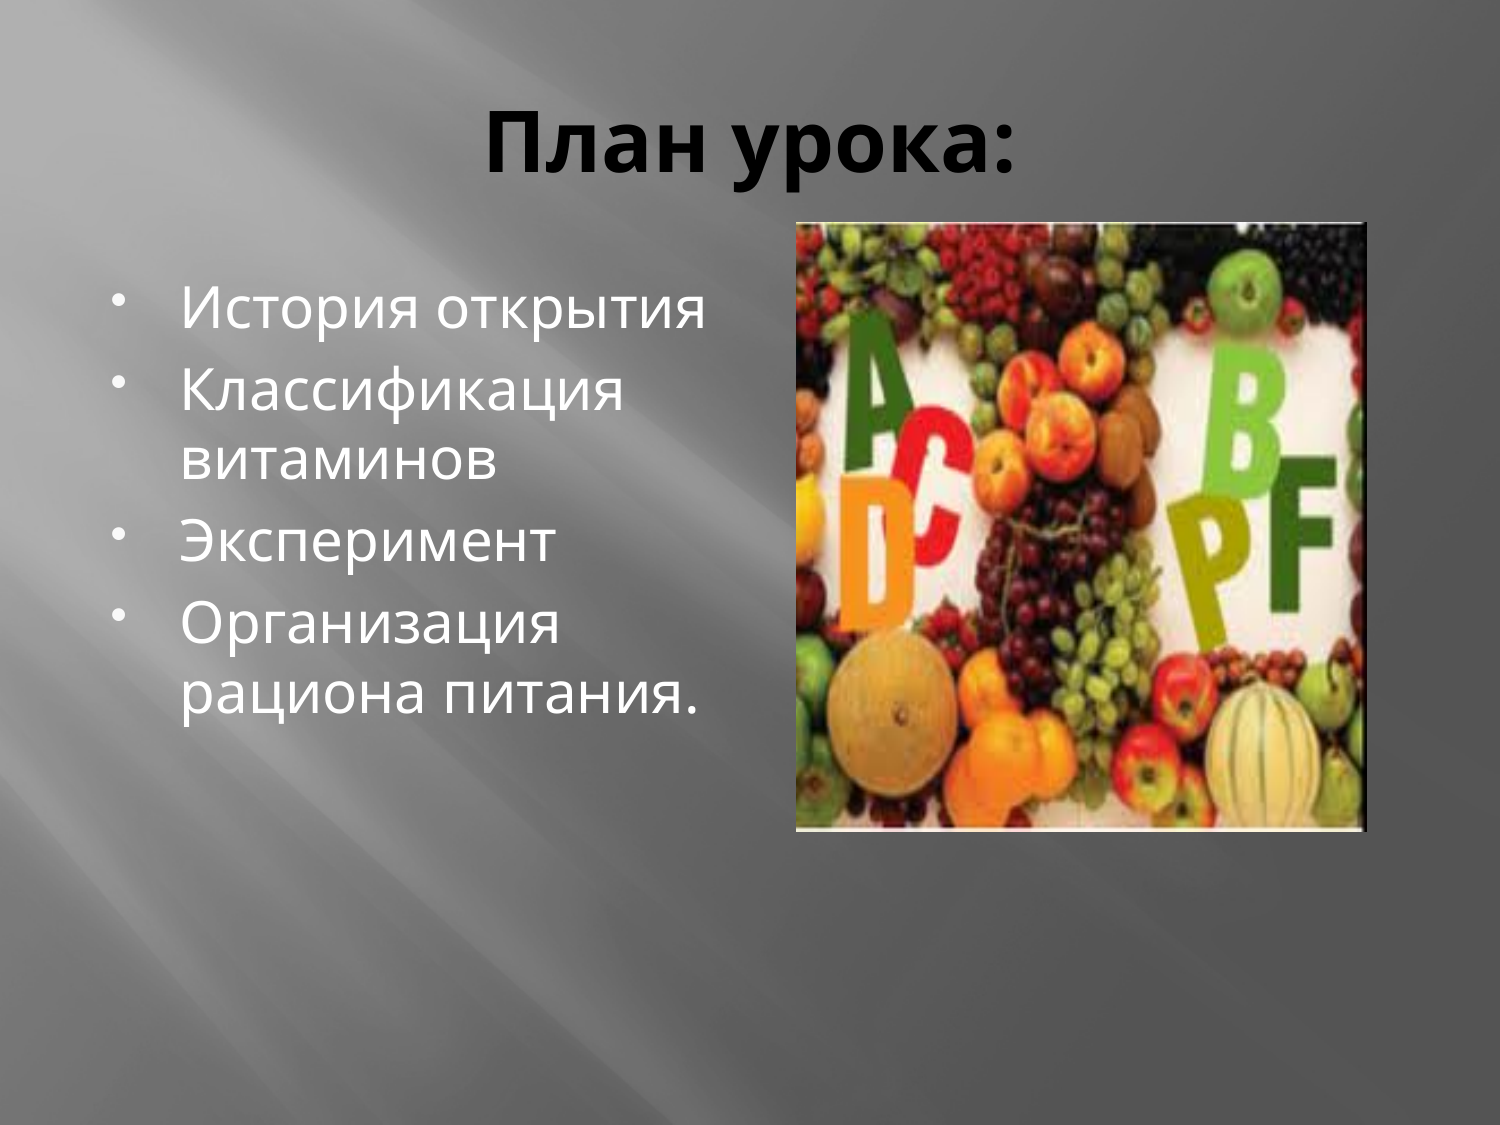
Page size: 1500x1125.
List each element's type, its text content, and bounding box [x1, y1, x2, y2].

list История открытия Классификация витаминов Эксперимент Организация рациона питания. [75, 262, 750, 1005]
picture [796, 222, 1367, 833]
title План урока: [75, 45, 1425, 233]
